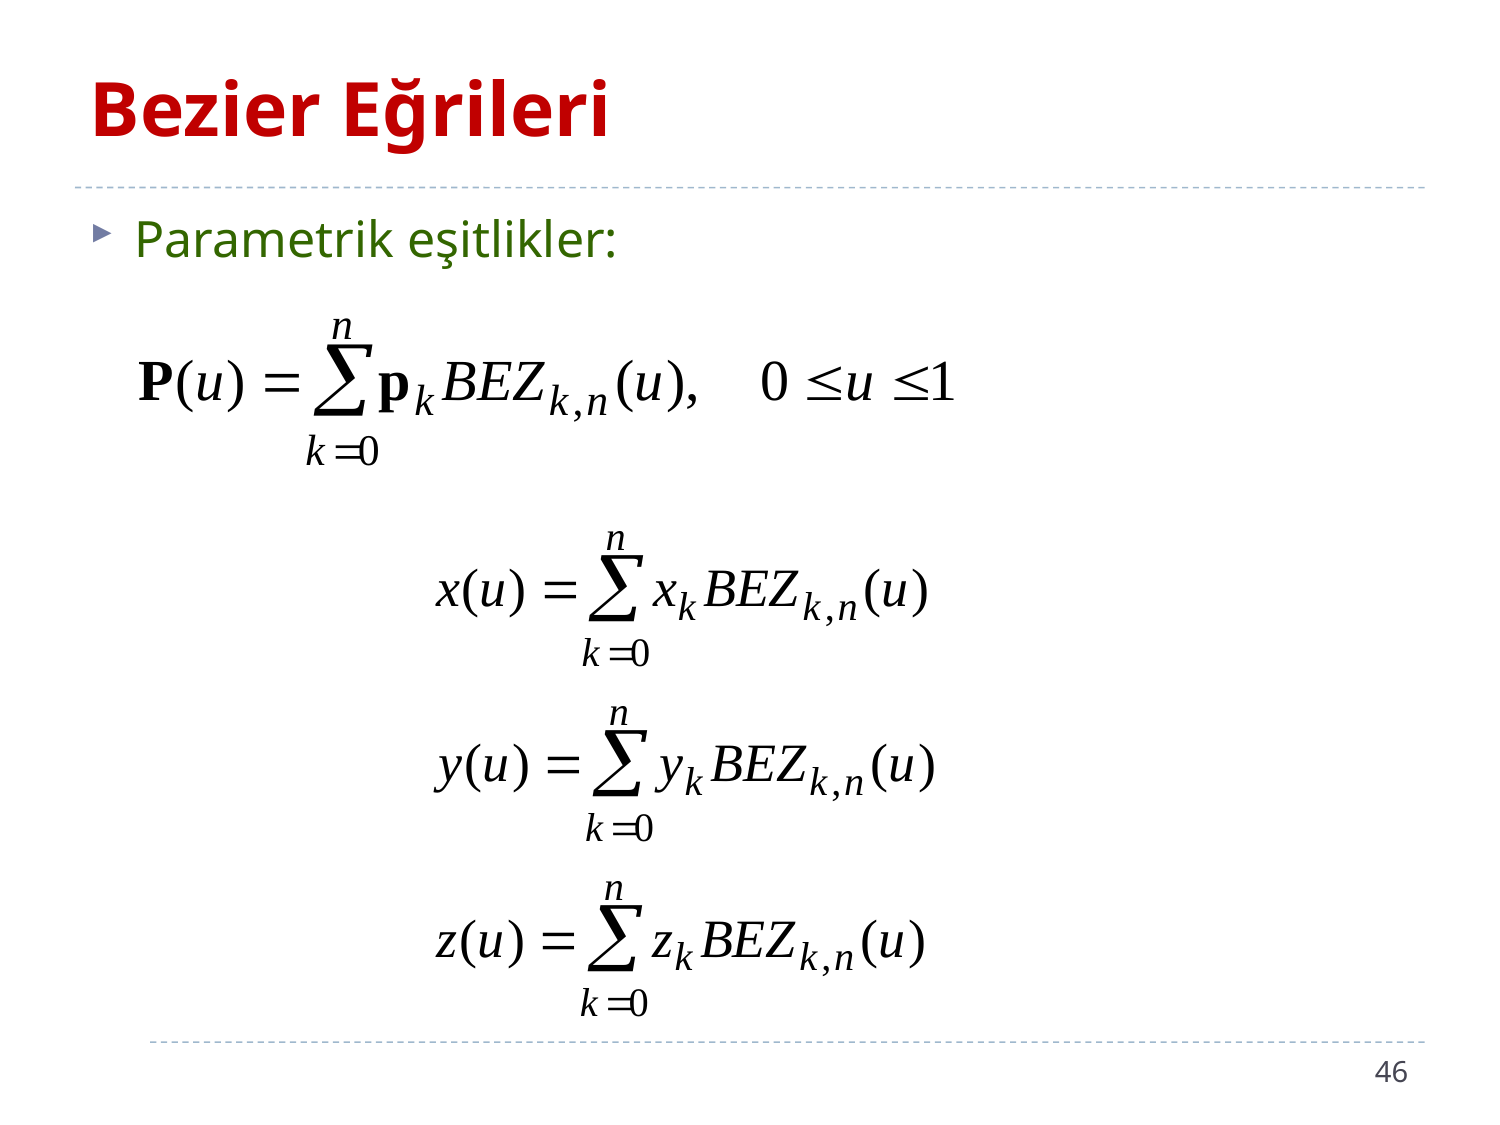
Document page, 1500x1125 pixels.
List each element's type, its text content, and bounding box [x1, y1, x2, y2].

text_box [430, 514, 940, 1022]
list Parametrik eşitlikler: [75, 200, 1425, 1010]
title Bezier Eğrileri [75, 24, 1425, 188]
slide_number 46 [1074, 1045, 1424, 1106]
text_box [135, 302, 955, 471]
